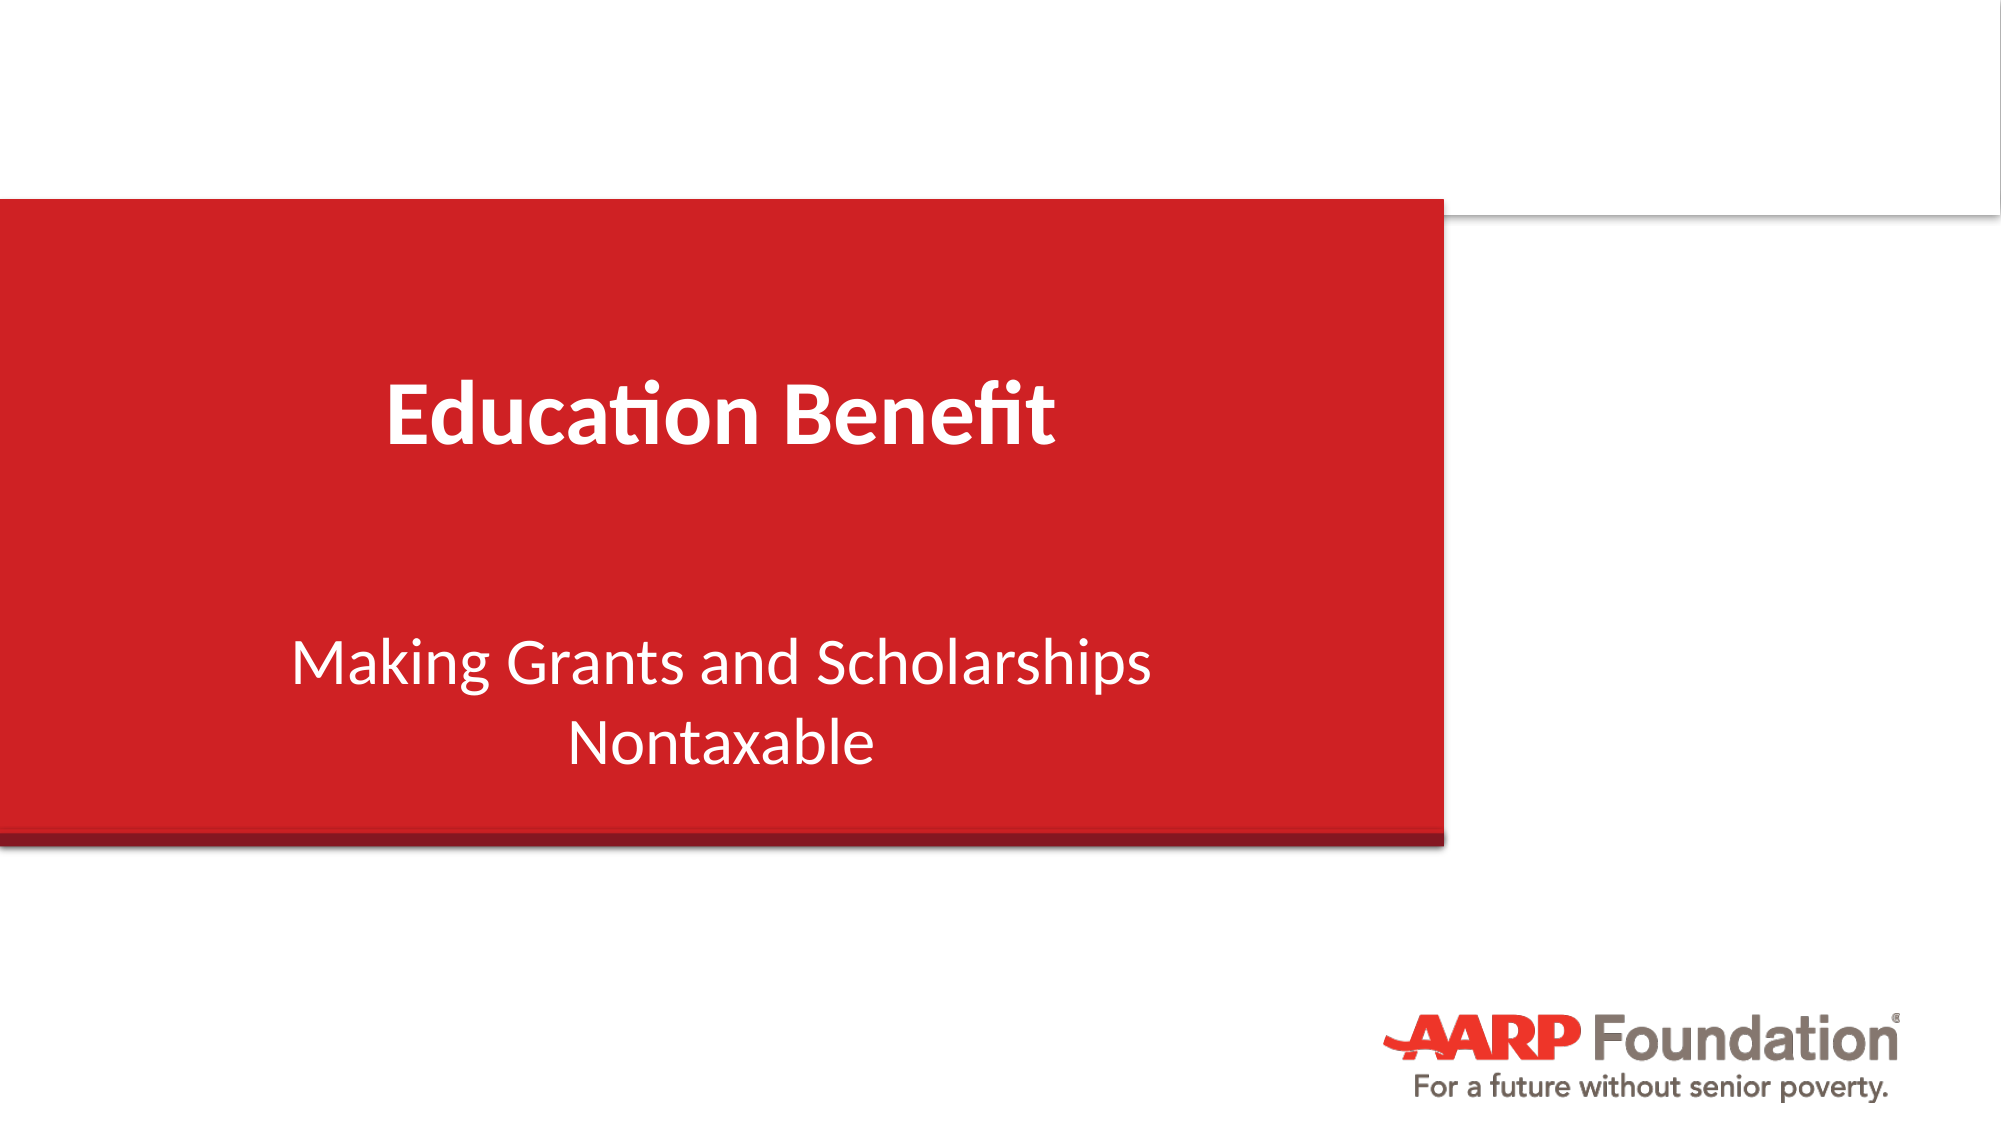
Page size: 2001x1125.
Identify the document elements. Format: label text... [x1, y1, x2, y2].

subtitle Making Grants and Scholarships Nontaxable [150, 606, 1294, 789]
title Education Benefit [150, 307, 1294, 508]
